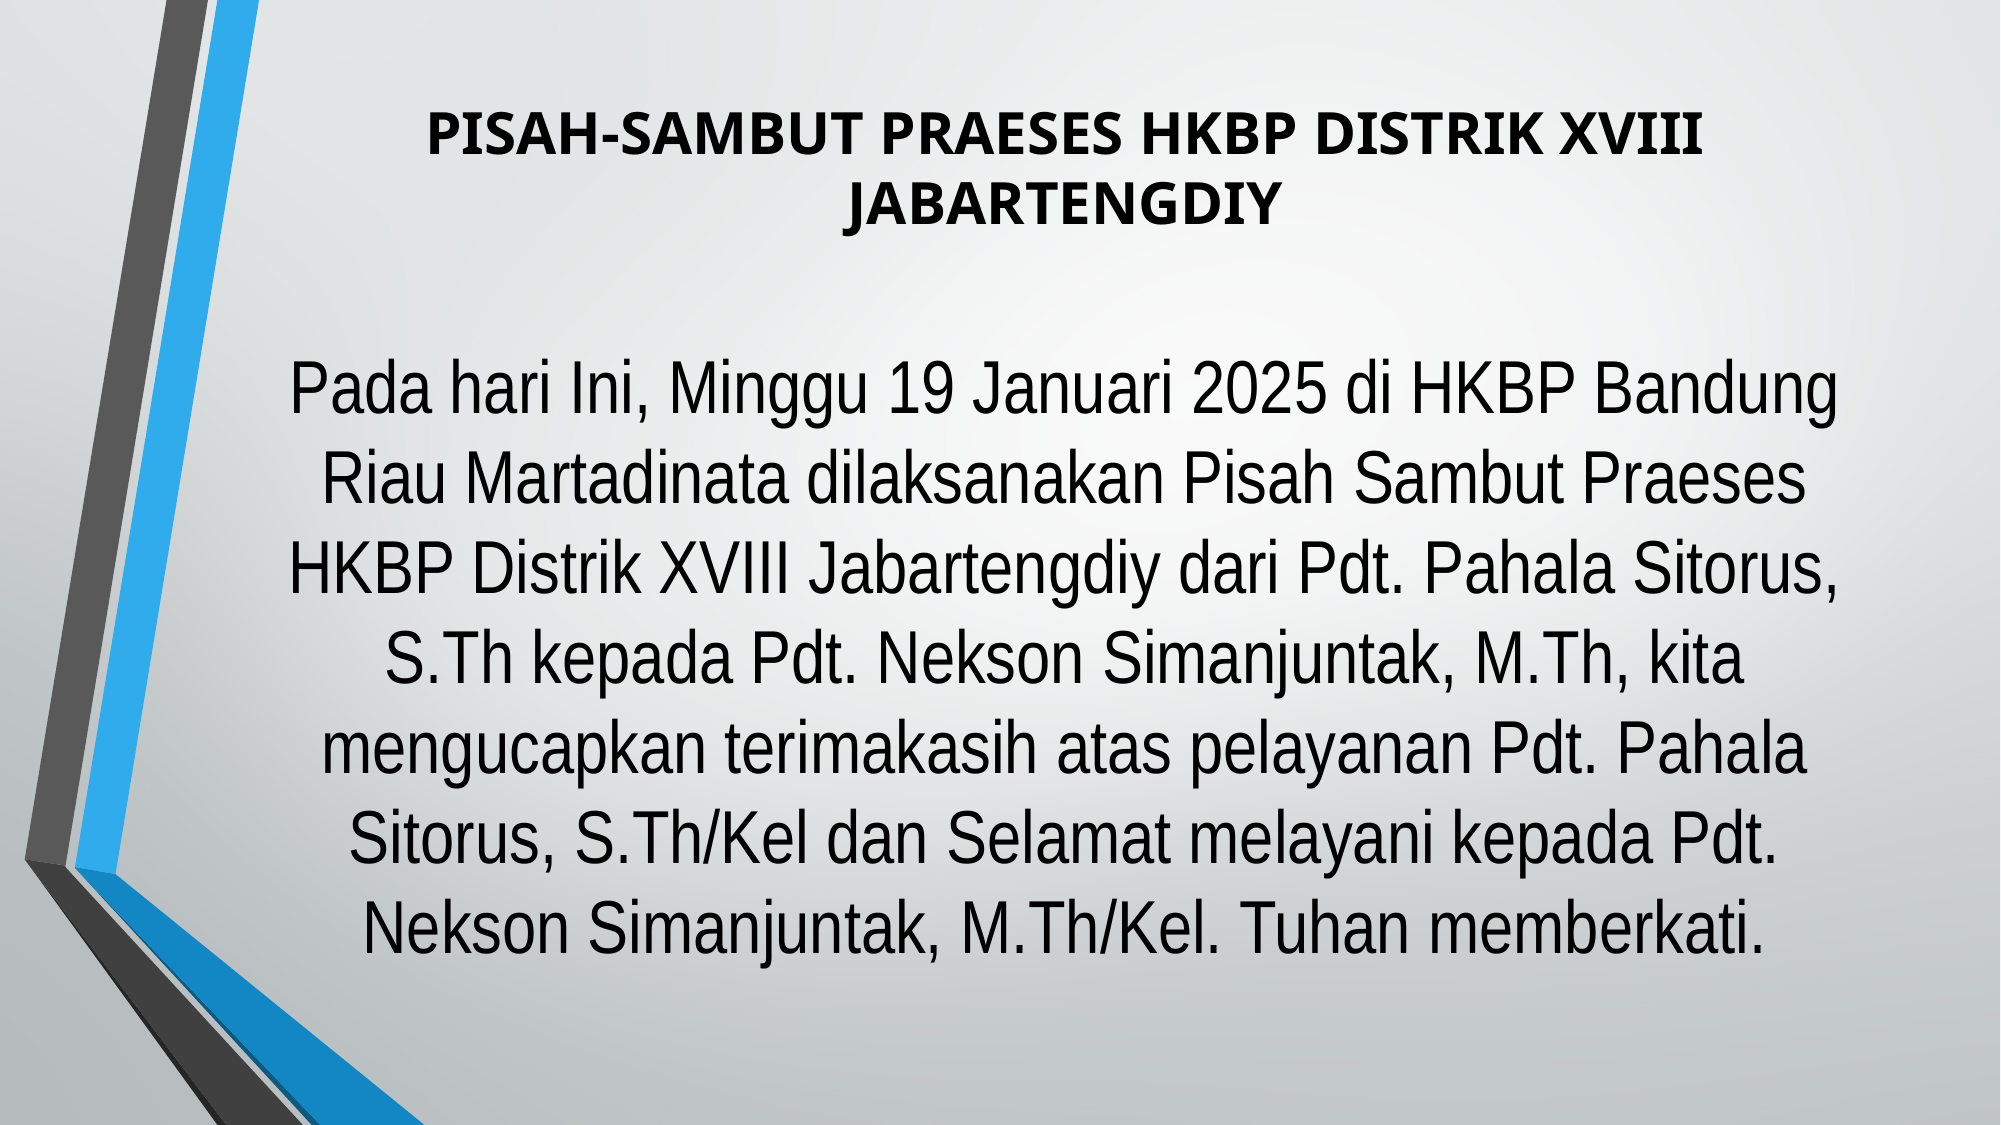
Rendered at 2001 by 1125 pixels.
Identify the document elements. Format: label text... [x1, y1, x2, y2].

list Pada hari Ini, Minggu 19 Januari 2025 di HKBP Bandung Riau Martadinata dilaksanakan Pisah Sambut Praeses HKBP Distrik XVIII Jabartengdiy dari Pdt. Pahala Sitorus, S.Th kepada Pdt. Nekson Simanjuntak, M.Th, kita mengucapkan terimakasih atas pelayanan Pdt. Pahala Sitorus, S.Th/Kel dan Selamat melayani kepada Pdt. Nekson Simanjuntak, M.Th/Kel. Tuhan memberkati. [243, 299, 1887, 1007]
title PISAH-SAMBUT PRAESES HKBP DISTRIK XVIII JABARTENGDIY [243, 81, 1887, 252]
